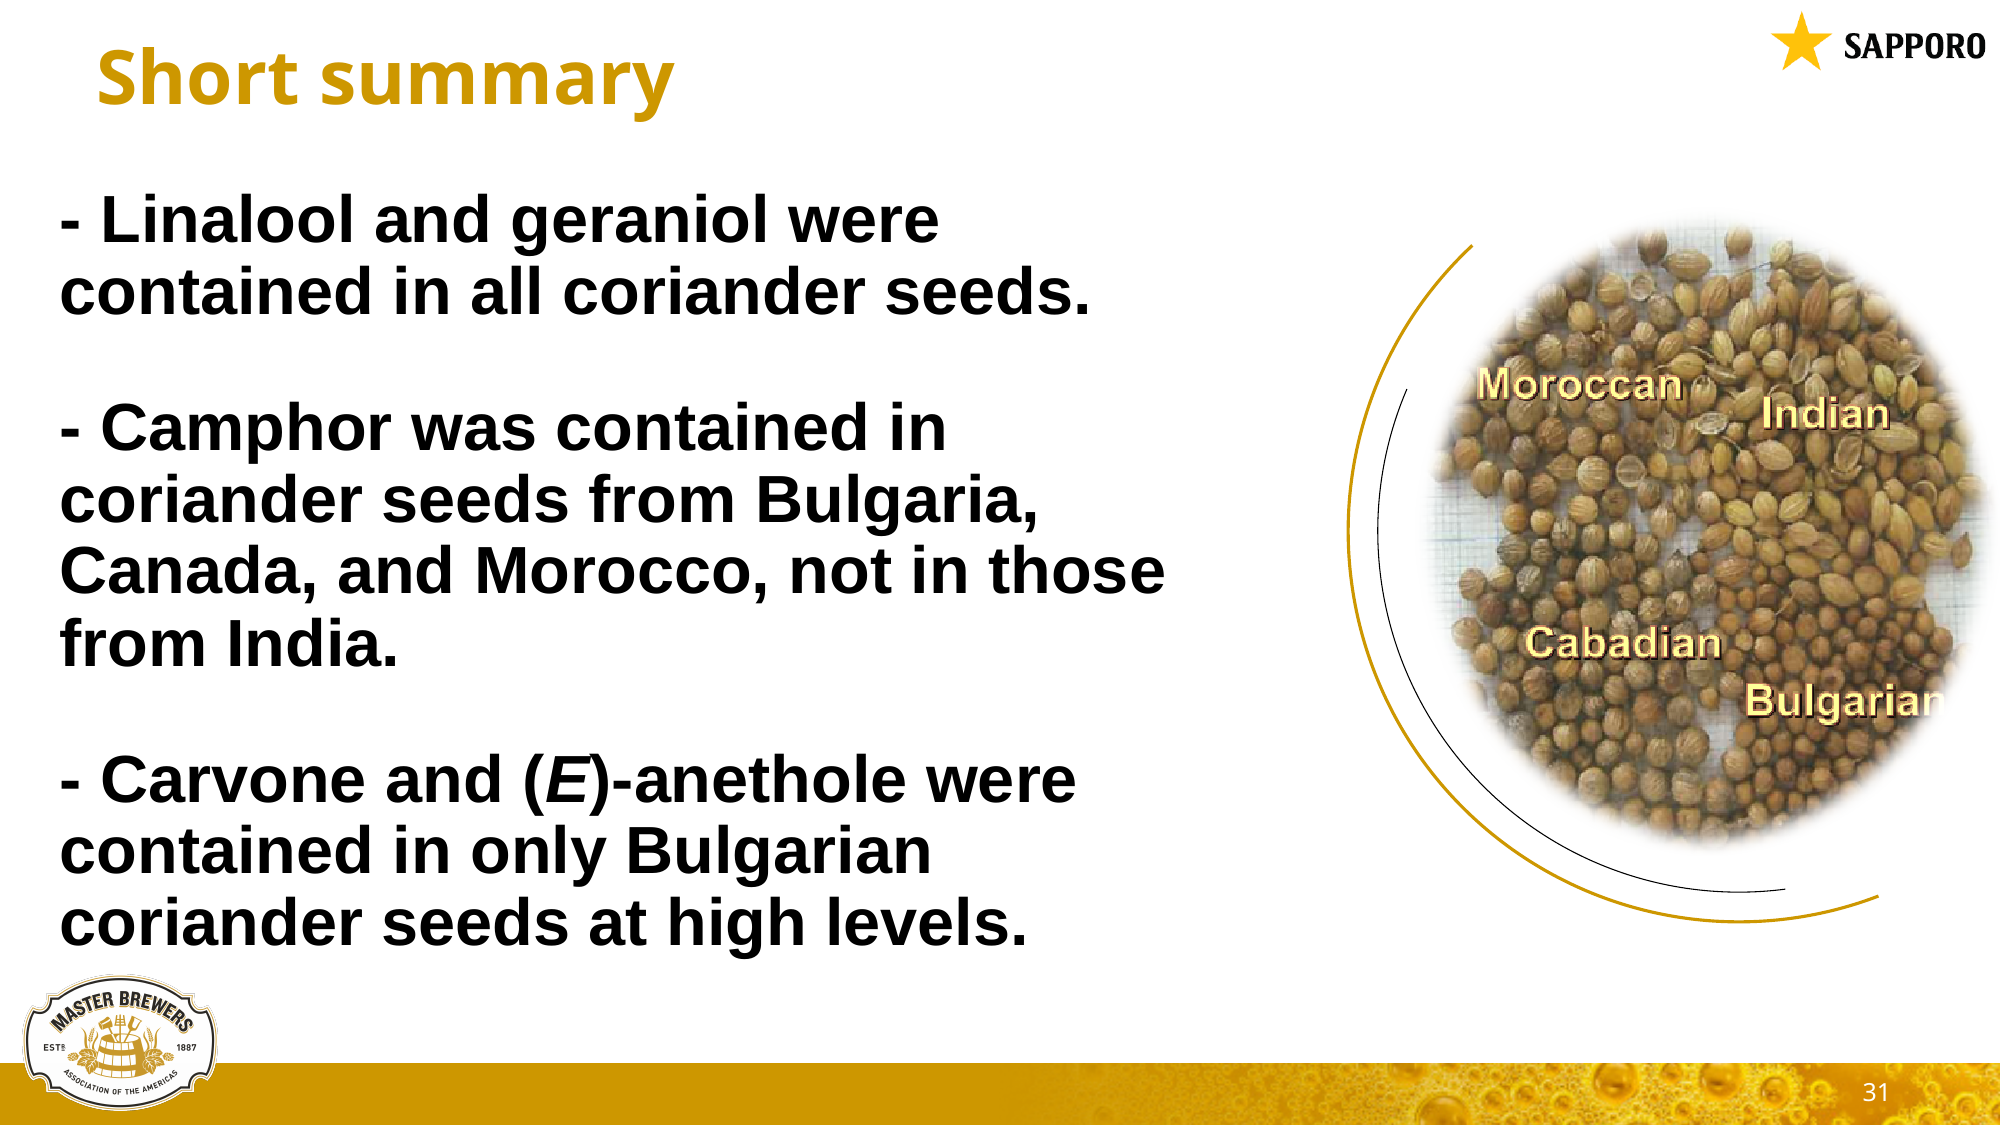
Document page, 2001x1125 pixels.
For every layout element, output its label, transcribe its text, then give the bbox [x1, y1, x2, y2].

picture [1413, 206, 2000, 857]
text_box Short summary [81, 31, 1919, 137]
picture [1577, 1063, 2000, 1125]
picture [22, 974, 218, 1111]
slide_number 31 [1827, 1075, 1907, 1112]
picture [1754, 0, 2000, 85]
text_box - Linalool and geraniol were contained in all coriander seeds. - Camphor was contained in coriander seeds from Bulgaria, Canada, and Morocco, not in those from India. - Carvone and (E)-anethole were contained in only Bulgarian coriander seeds at high levels. [44, 177, 1260, 933]
